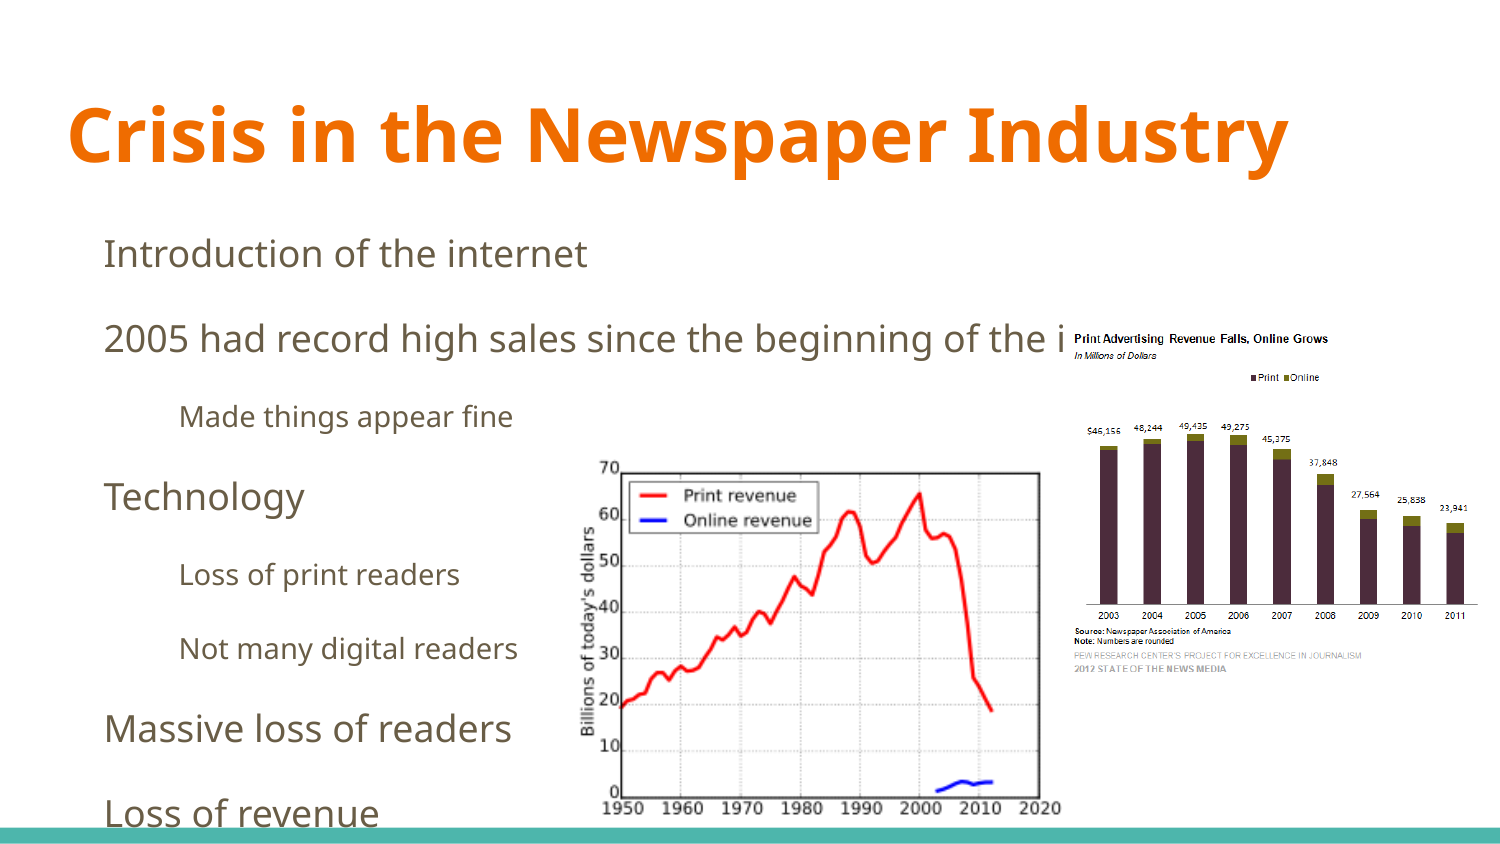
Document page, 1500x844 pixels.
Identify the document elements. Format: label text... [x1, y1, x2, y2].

title Crisis in the Newspaper Industry [51, 72, 1449, 189]
list Introduction of the internet 2005 had record high sales since the beginning of the internet Made things appear fine Technology Loss of print readers Not many digital readers Massive loss of readers Loss of revenue [51, 207, 1449, 750]
picture [573, 324, 1493, 823]
